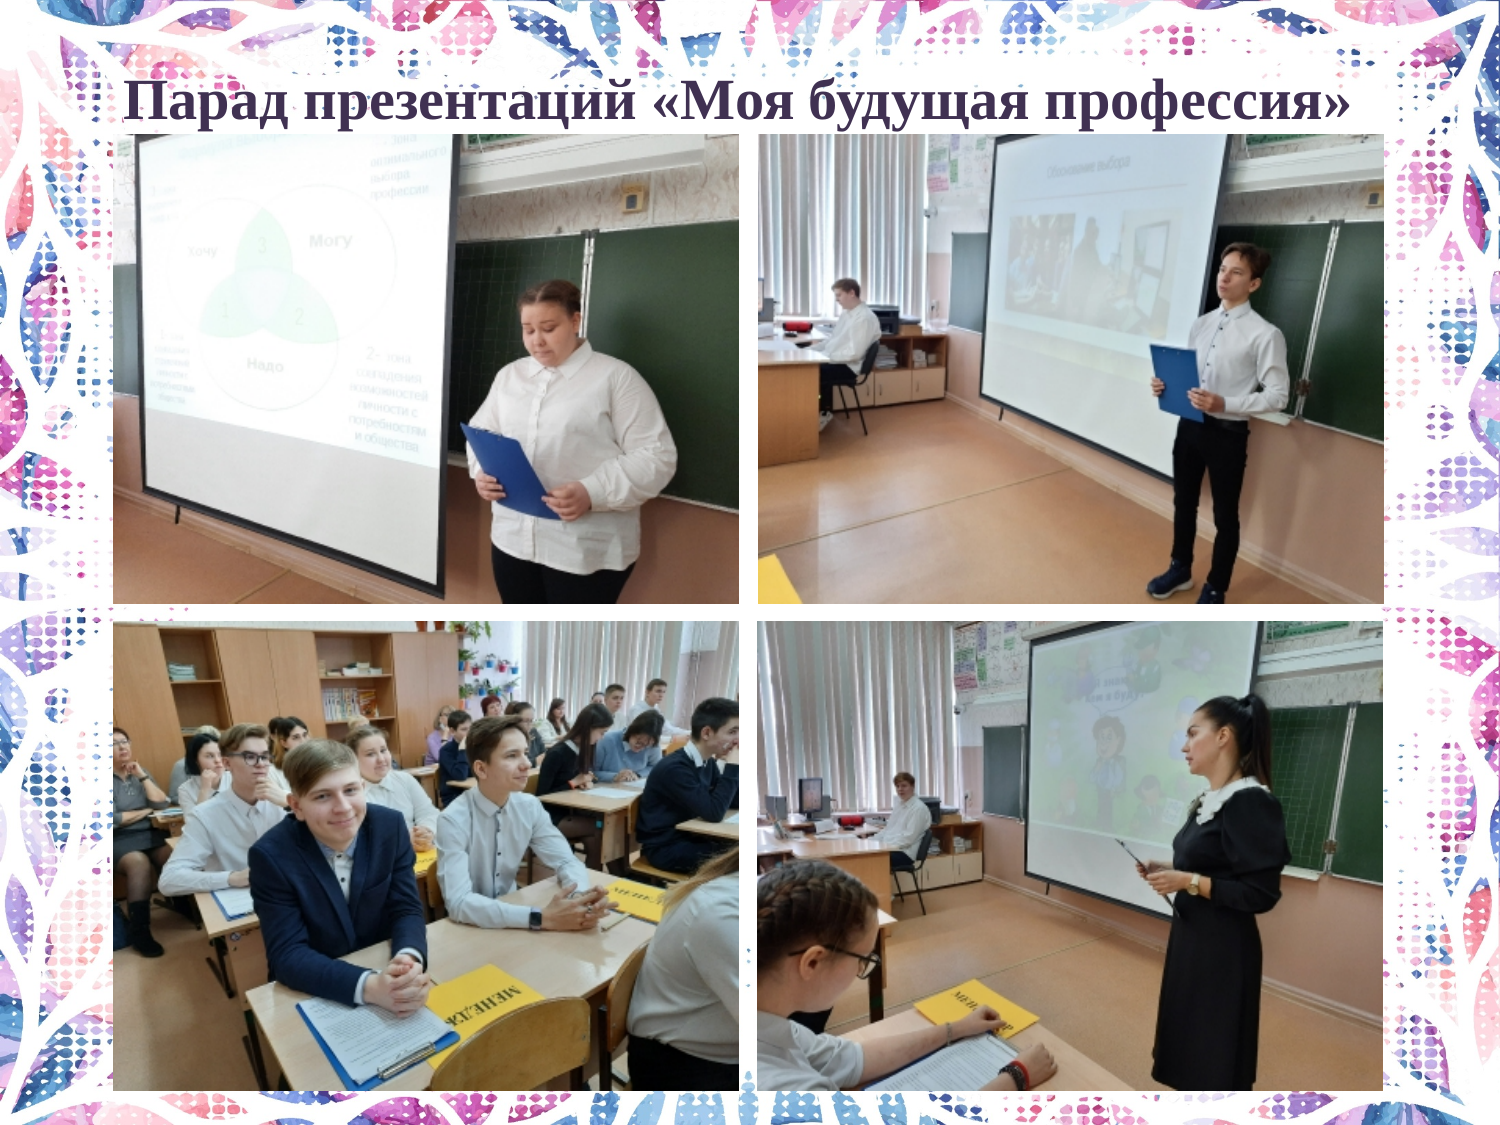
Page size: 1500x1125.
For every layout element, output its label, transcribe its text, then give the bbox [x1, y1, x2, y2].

picture [0, 0, 1500, 1125]
text_box Парад презентаций «Моя будущая профессия» [93, 53, 1383, 227]
